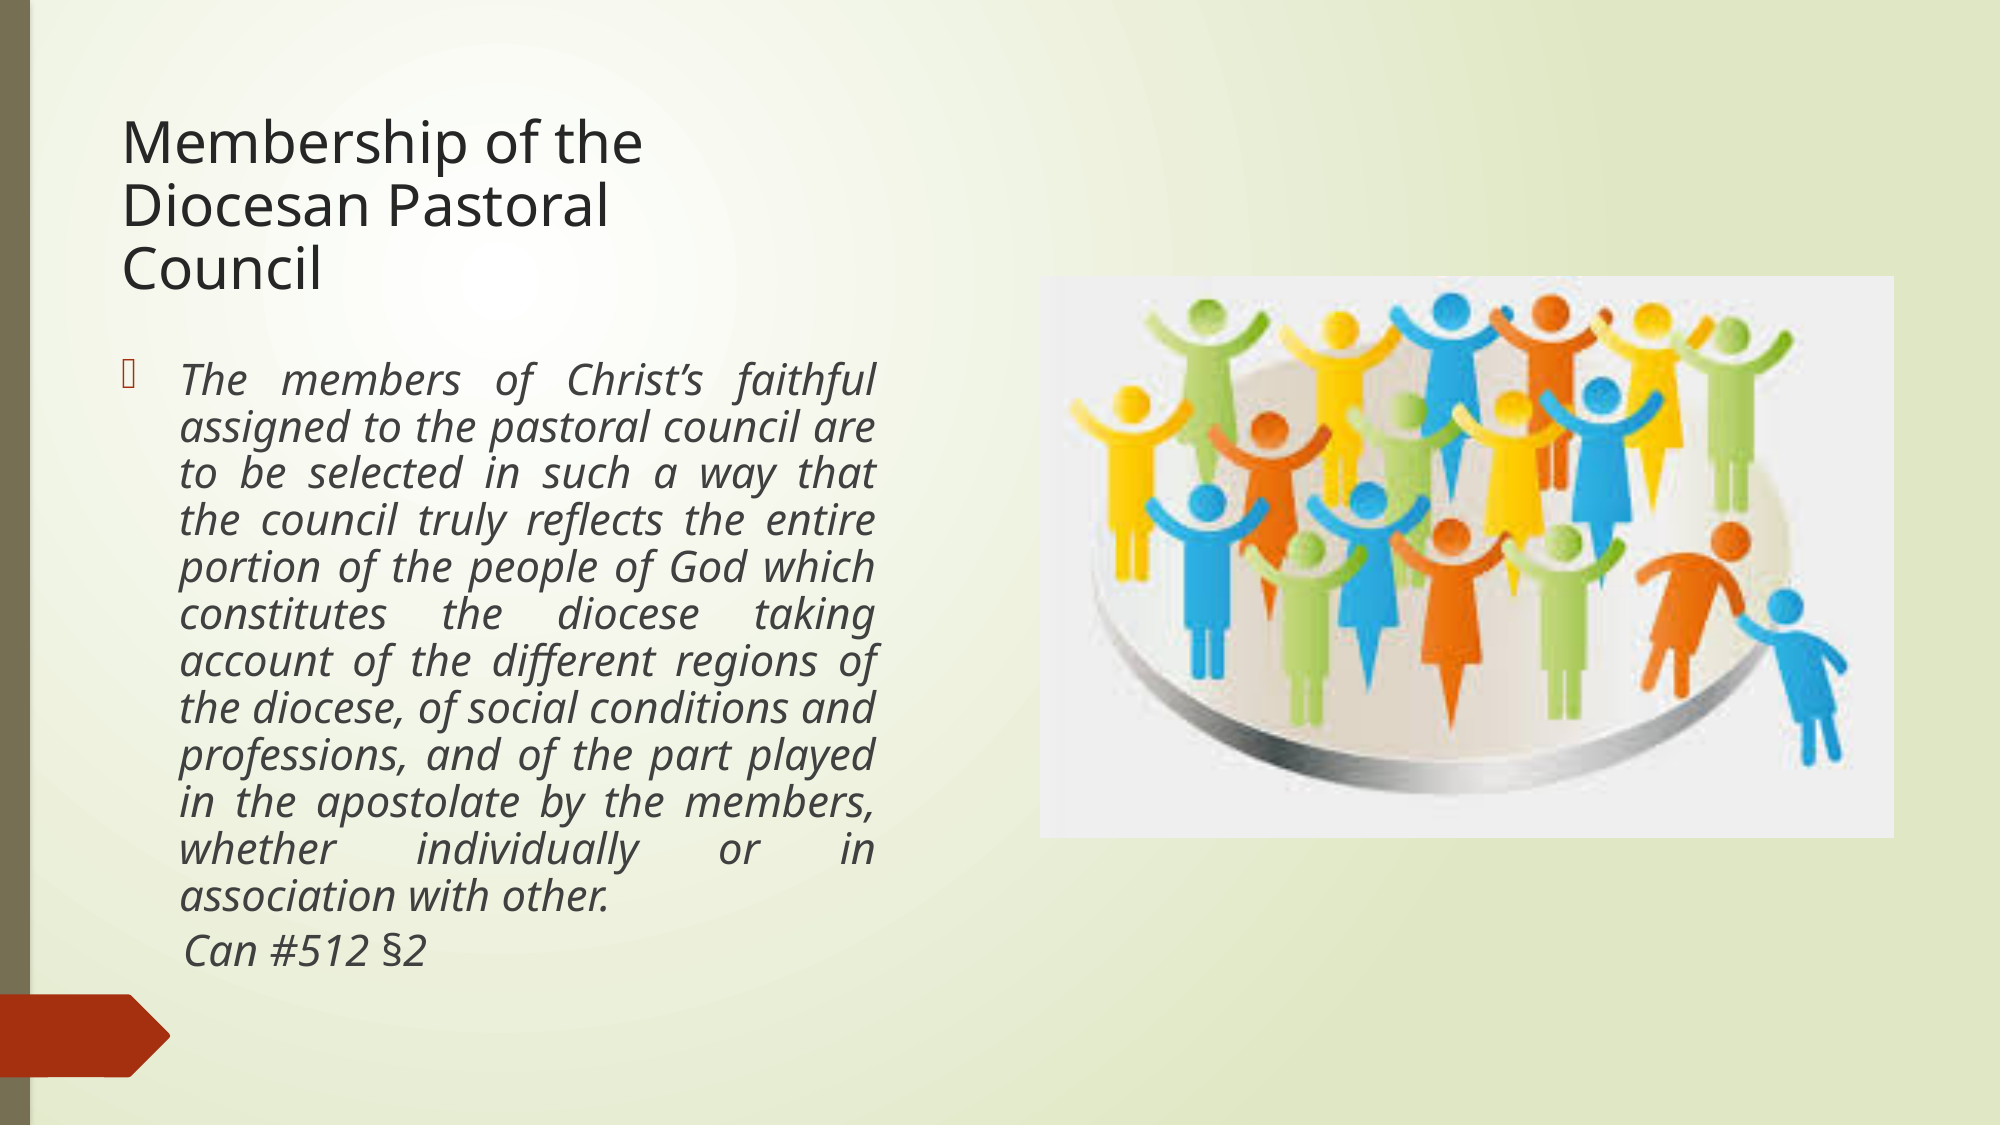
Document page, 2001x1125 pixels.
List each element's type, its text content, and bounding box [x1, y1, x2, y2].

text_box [4, 0, 392, 1125]
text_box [395, 37, 468, 1125]
text_box [392, 0, 2000, 1125]
title Membership of the Diocesan Pastoral Council [472, 105, 706, 313]
list The members of Christ’s faithful assigned to the pastoral council are to be selected in such a way that the council truly reflects the entire portion of the people of God which constitutes the diocese taking account of the different regions of the diocese, of social conditions and professions, and of the part played in the apostolate by the members, whether individually or in association with other. Can #512 §2 [472, 350, 892, 989]
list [1039, 276, 1894, 838]
